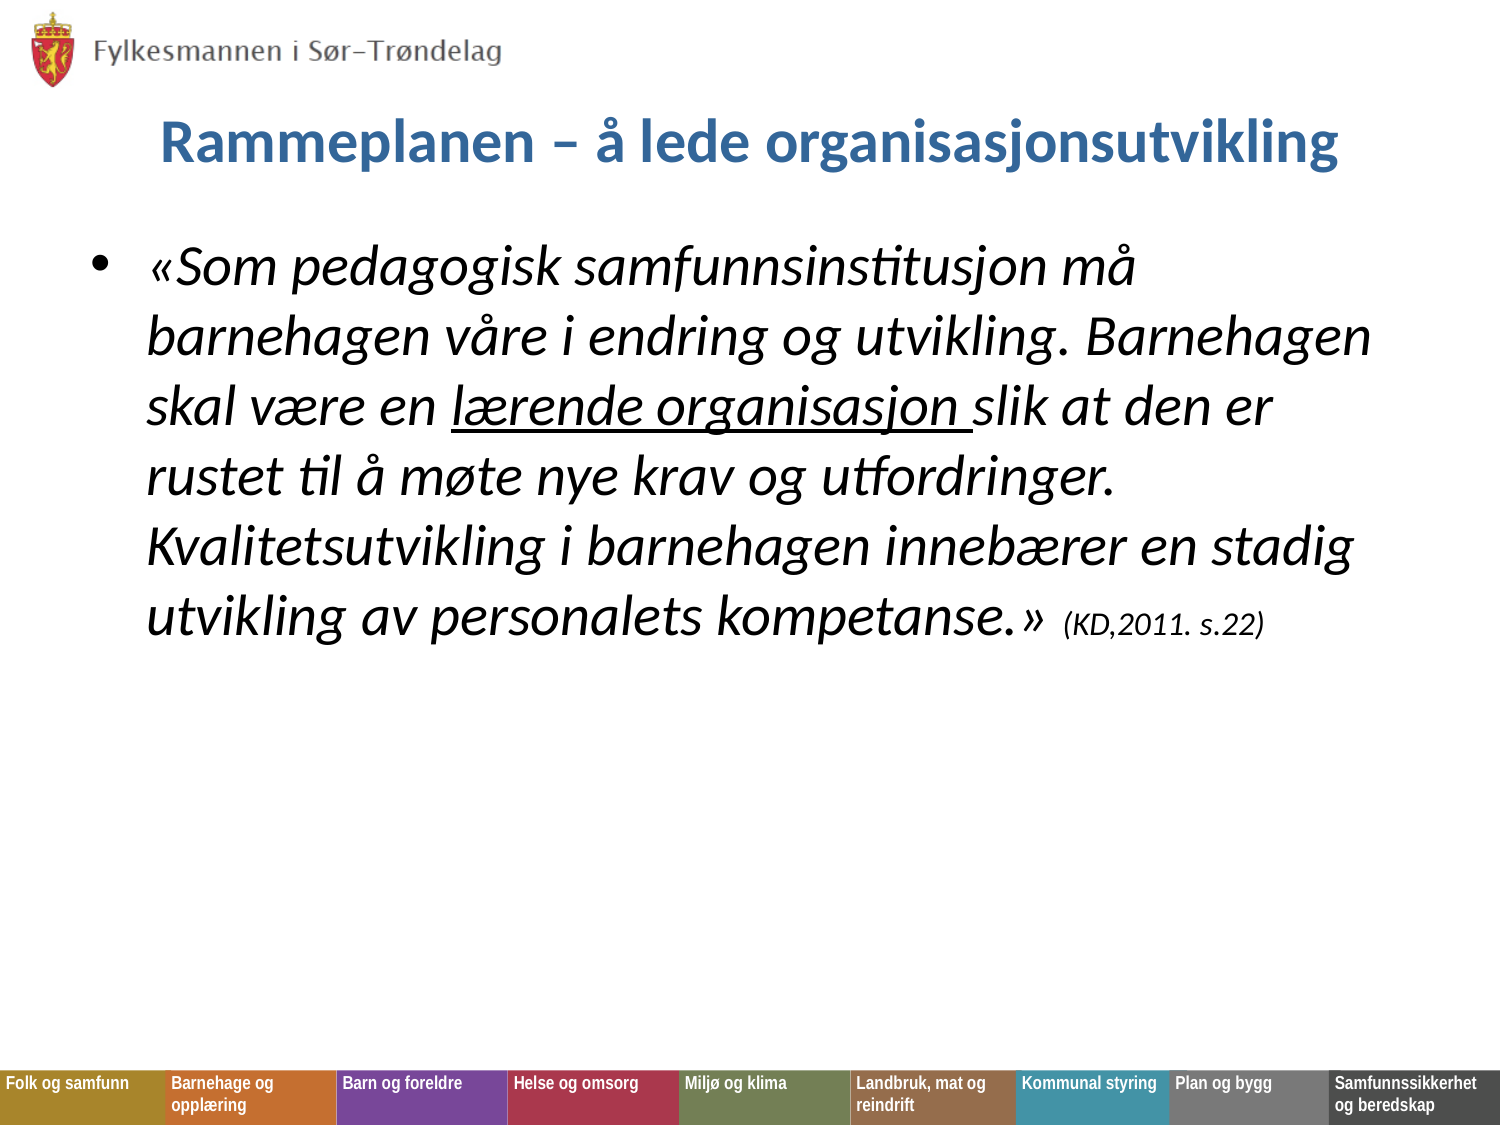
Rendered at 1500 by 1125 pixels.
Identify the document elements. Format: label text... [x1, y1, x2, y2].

list «Som pedagogisk samfunnsinstitusjon må barnehagen våre i endring og utvikling. Barnehagen skal være en lærende organisasjon slik at den er rustet til å møte nye krav og utfordringer. Kvalitetsutvikling i barnehagen innebærer en stadig utvikling av personalets kompetanse.» (KD,2011. s.22) [75, 219, 1425, 1059]
title Rammeplanen – å lede organisasjonsutvikling [75, 66, 1425, 209]
picture [8, 8, 534, 93]
